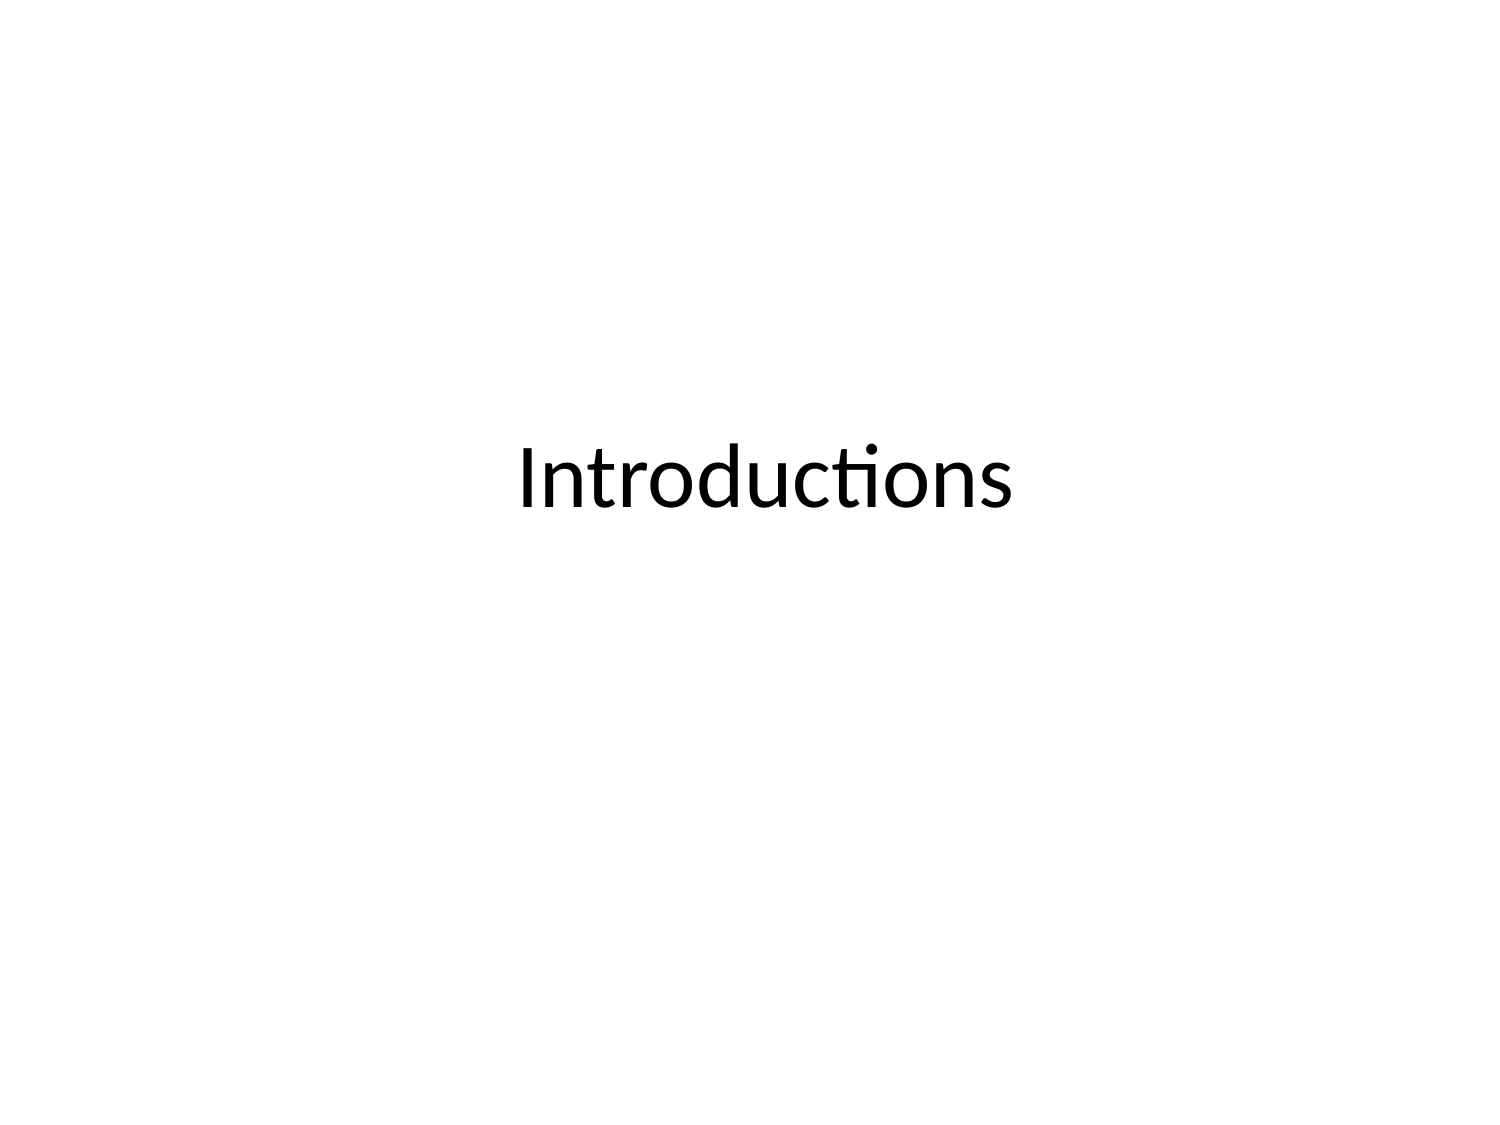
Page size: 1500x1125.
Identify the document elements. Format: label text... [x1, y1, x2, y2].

title Introductions [162, 350, 1370, 592]
